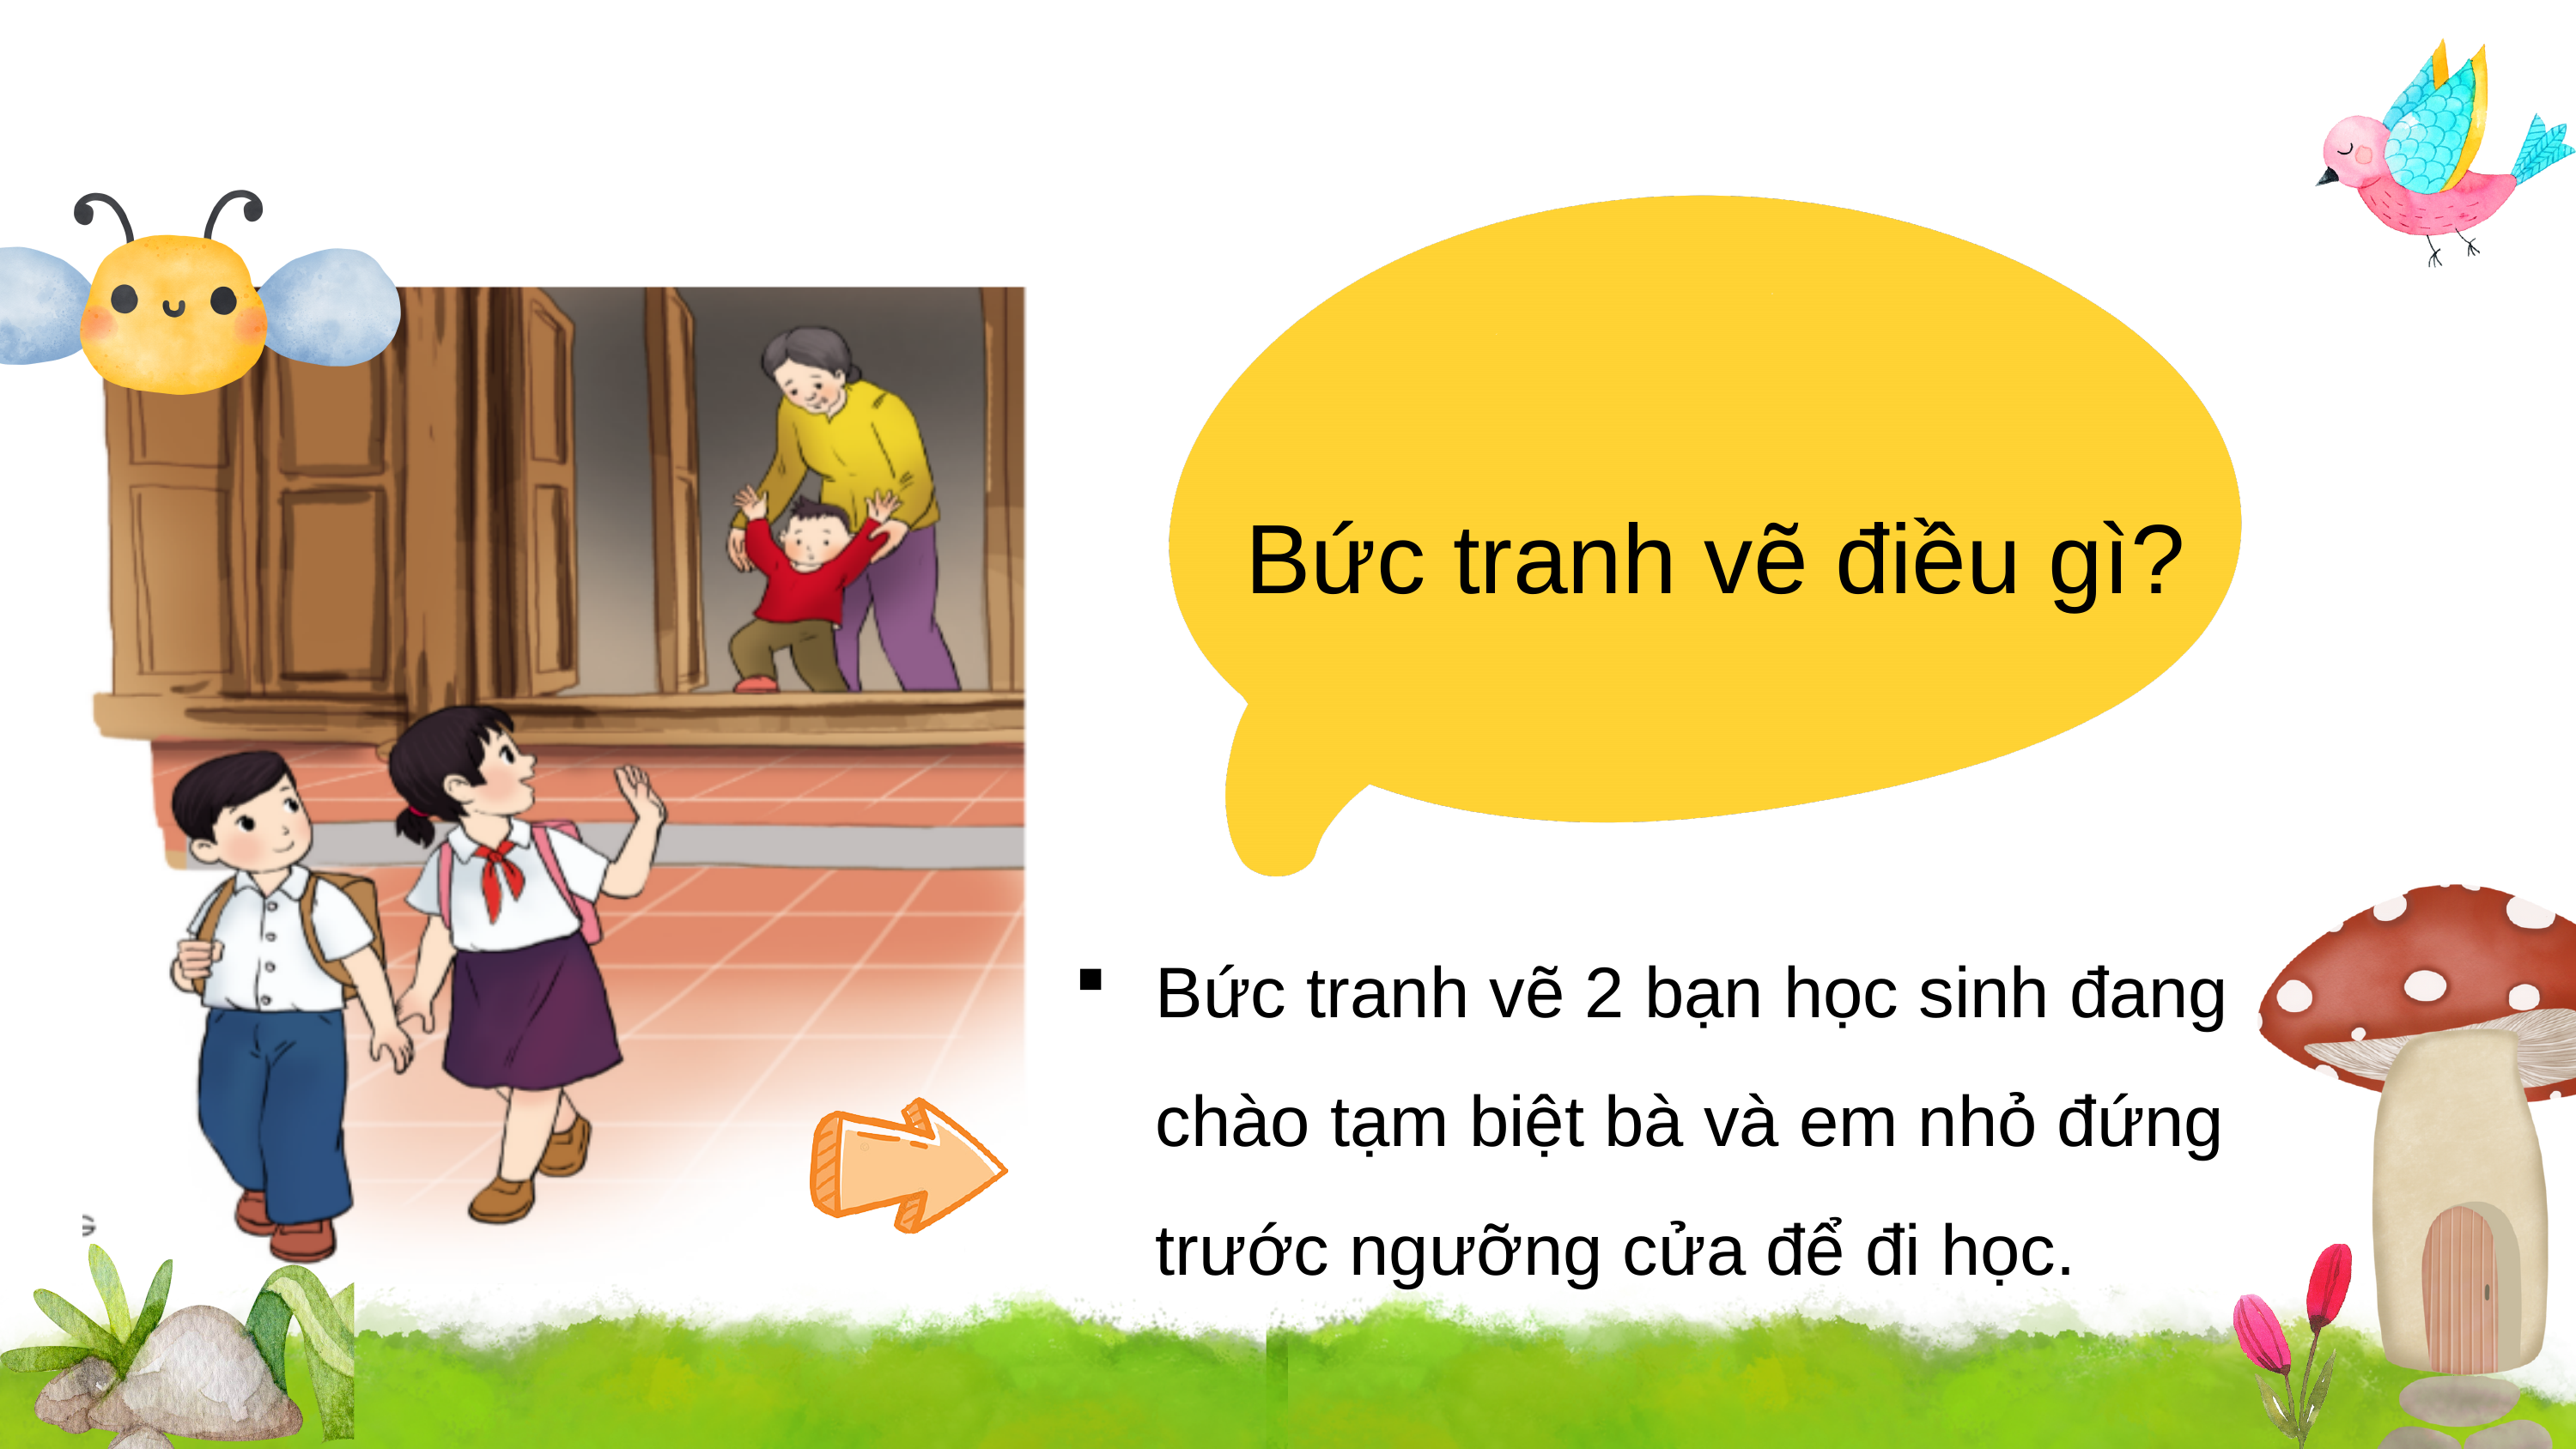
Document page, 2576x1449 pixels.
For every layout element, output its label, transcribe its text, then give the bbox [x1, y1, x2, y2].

picture [0, 190, 2576, 1449]
picture [2314, 38, 2576, 269]
picture [1166, 190, 2245, 876]
text_box Bức tranh vẽ 2 bạn học sinh đang chào tạm biệt bà và em nhỏ đứng trước ngưỡng cửa để đi học. [1062, 896, 2251, 1282]
